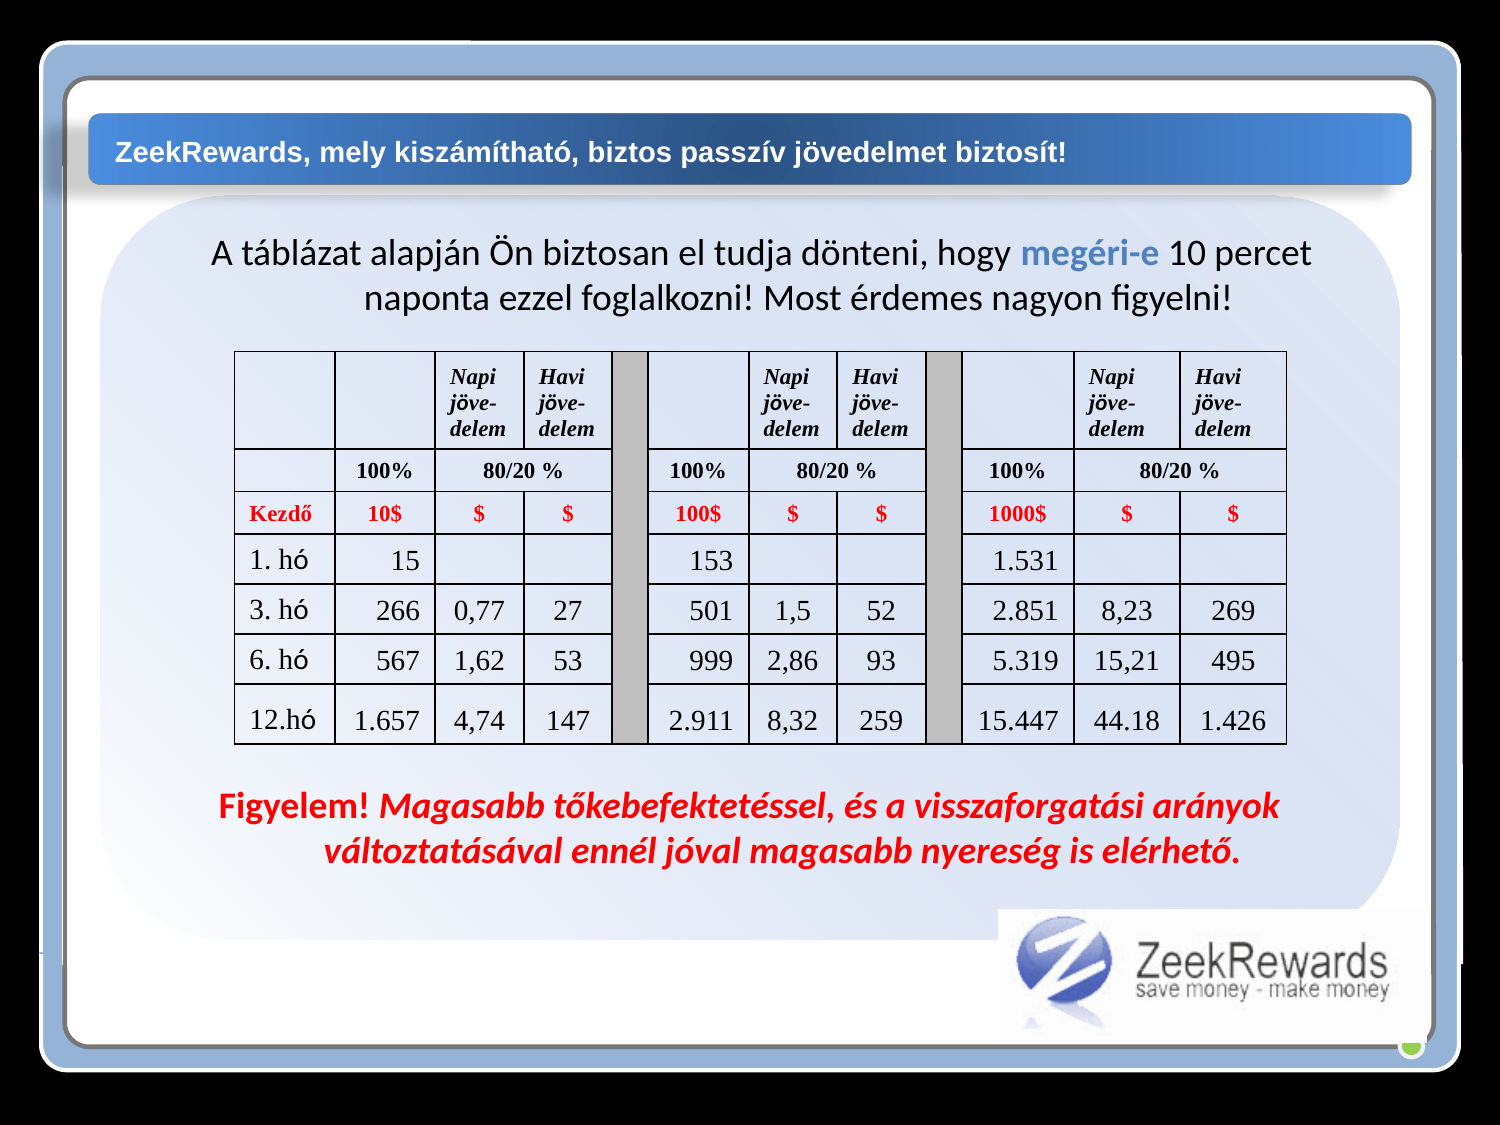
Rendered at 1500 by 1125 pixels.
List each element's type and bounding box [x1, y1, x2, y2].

text_box [40, 42, 1460, 1071]
text_box [64, 220, 1435, 1048]
picture [997, 909, 1427, 1043]
text_box [64, 77, 1435, 110]
text_box [59, 111, 1448, 213]
